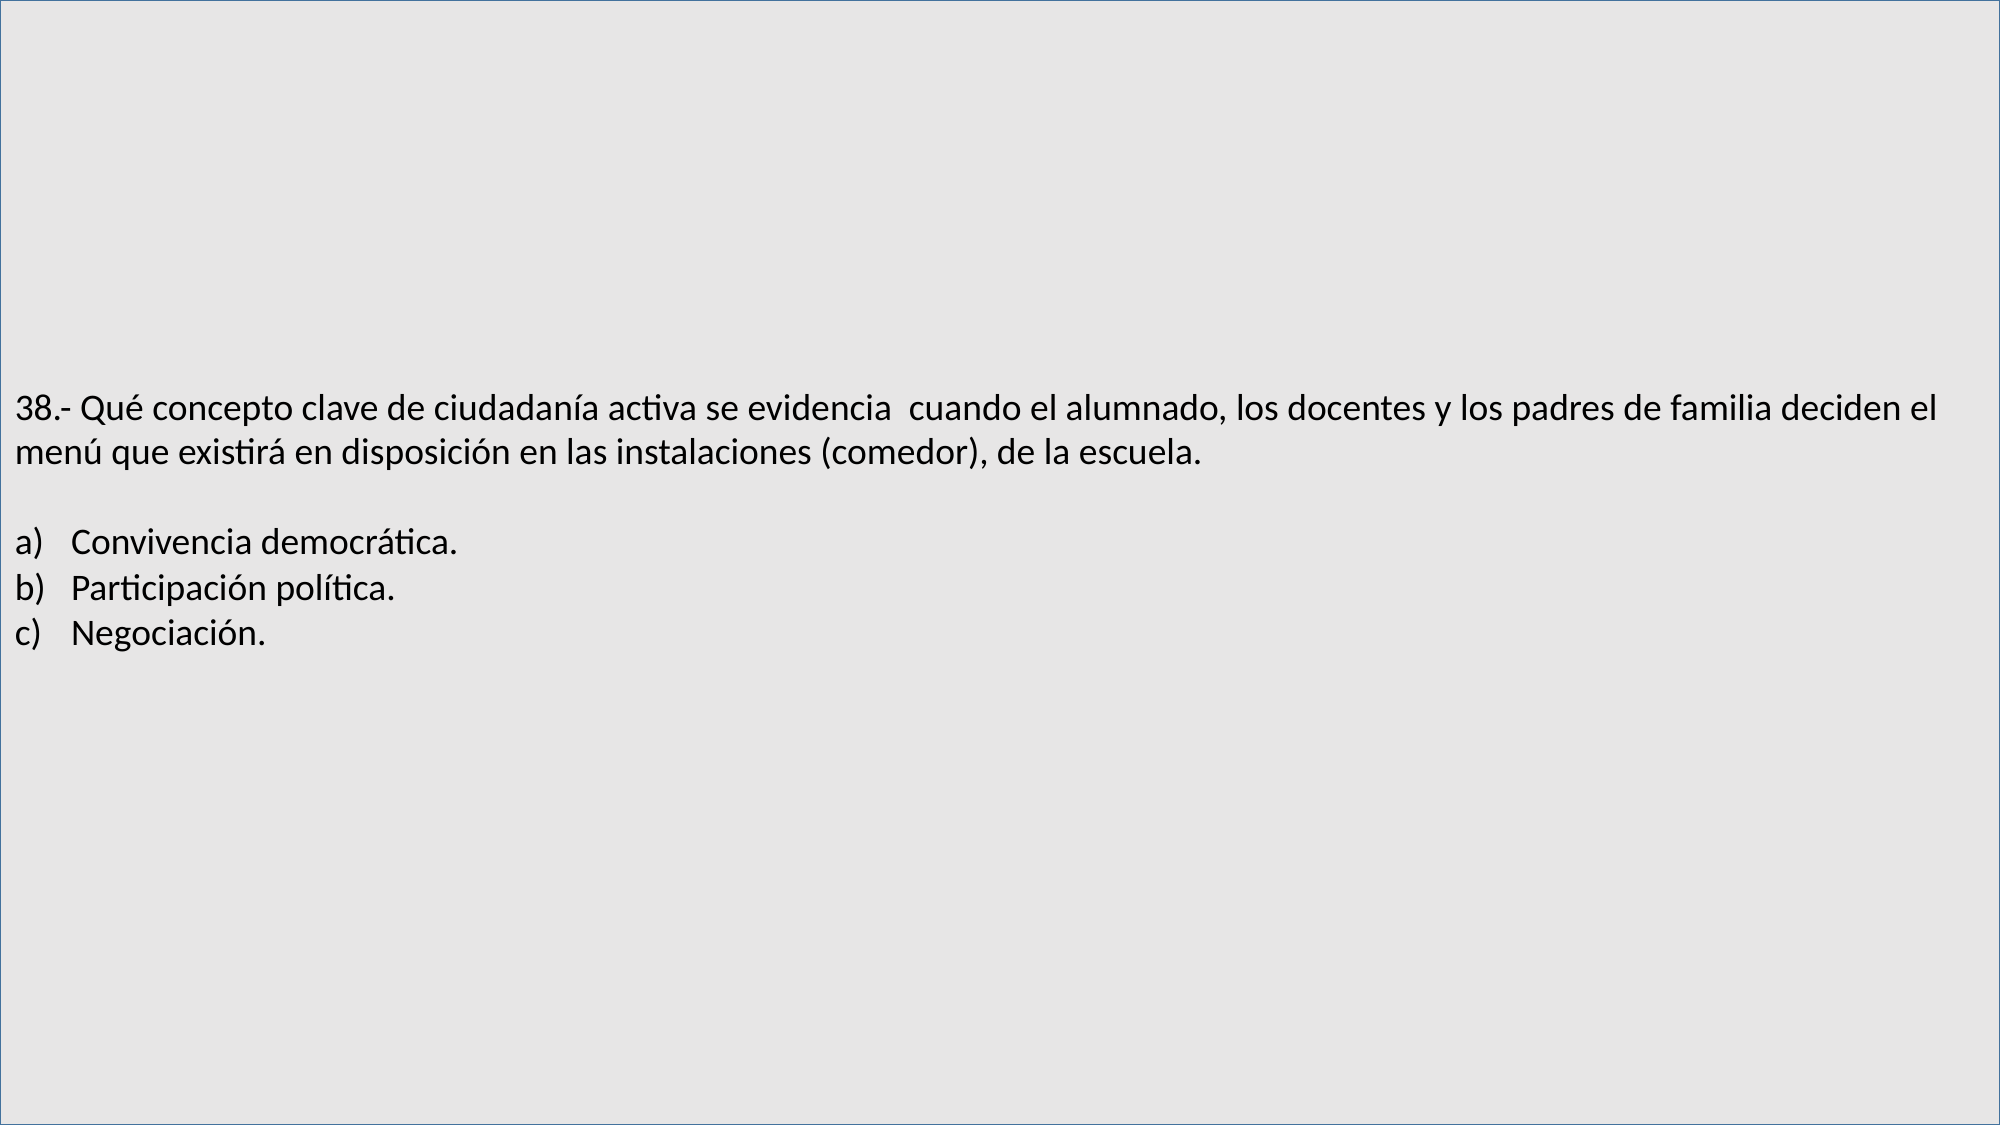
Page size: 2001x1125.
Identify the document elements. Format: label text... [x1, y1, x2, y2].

text_box 38.- Qué concepto clave de ciudadanía activa se evidencia cuando el alumnado, los docentes y los padres de familia deciden el menú que existirá en disposición en las instalaciones (comedor), de la escuela. Convivencia democrática. Participación política. Negociación. [0, 0, 2000, 1125]
